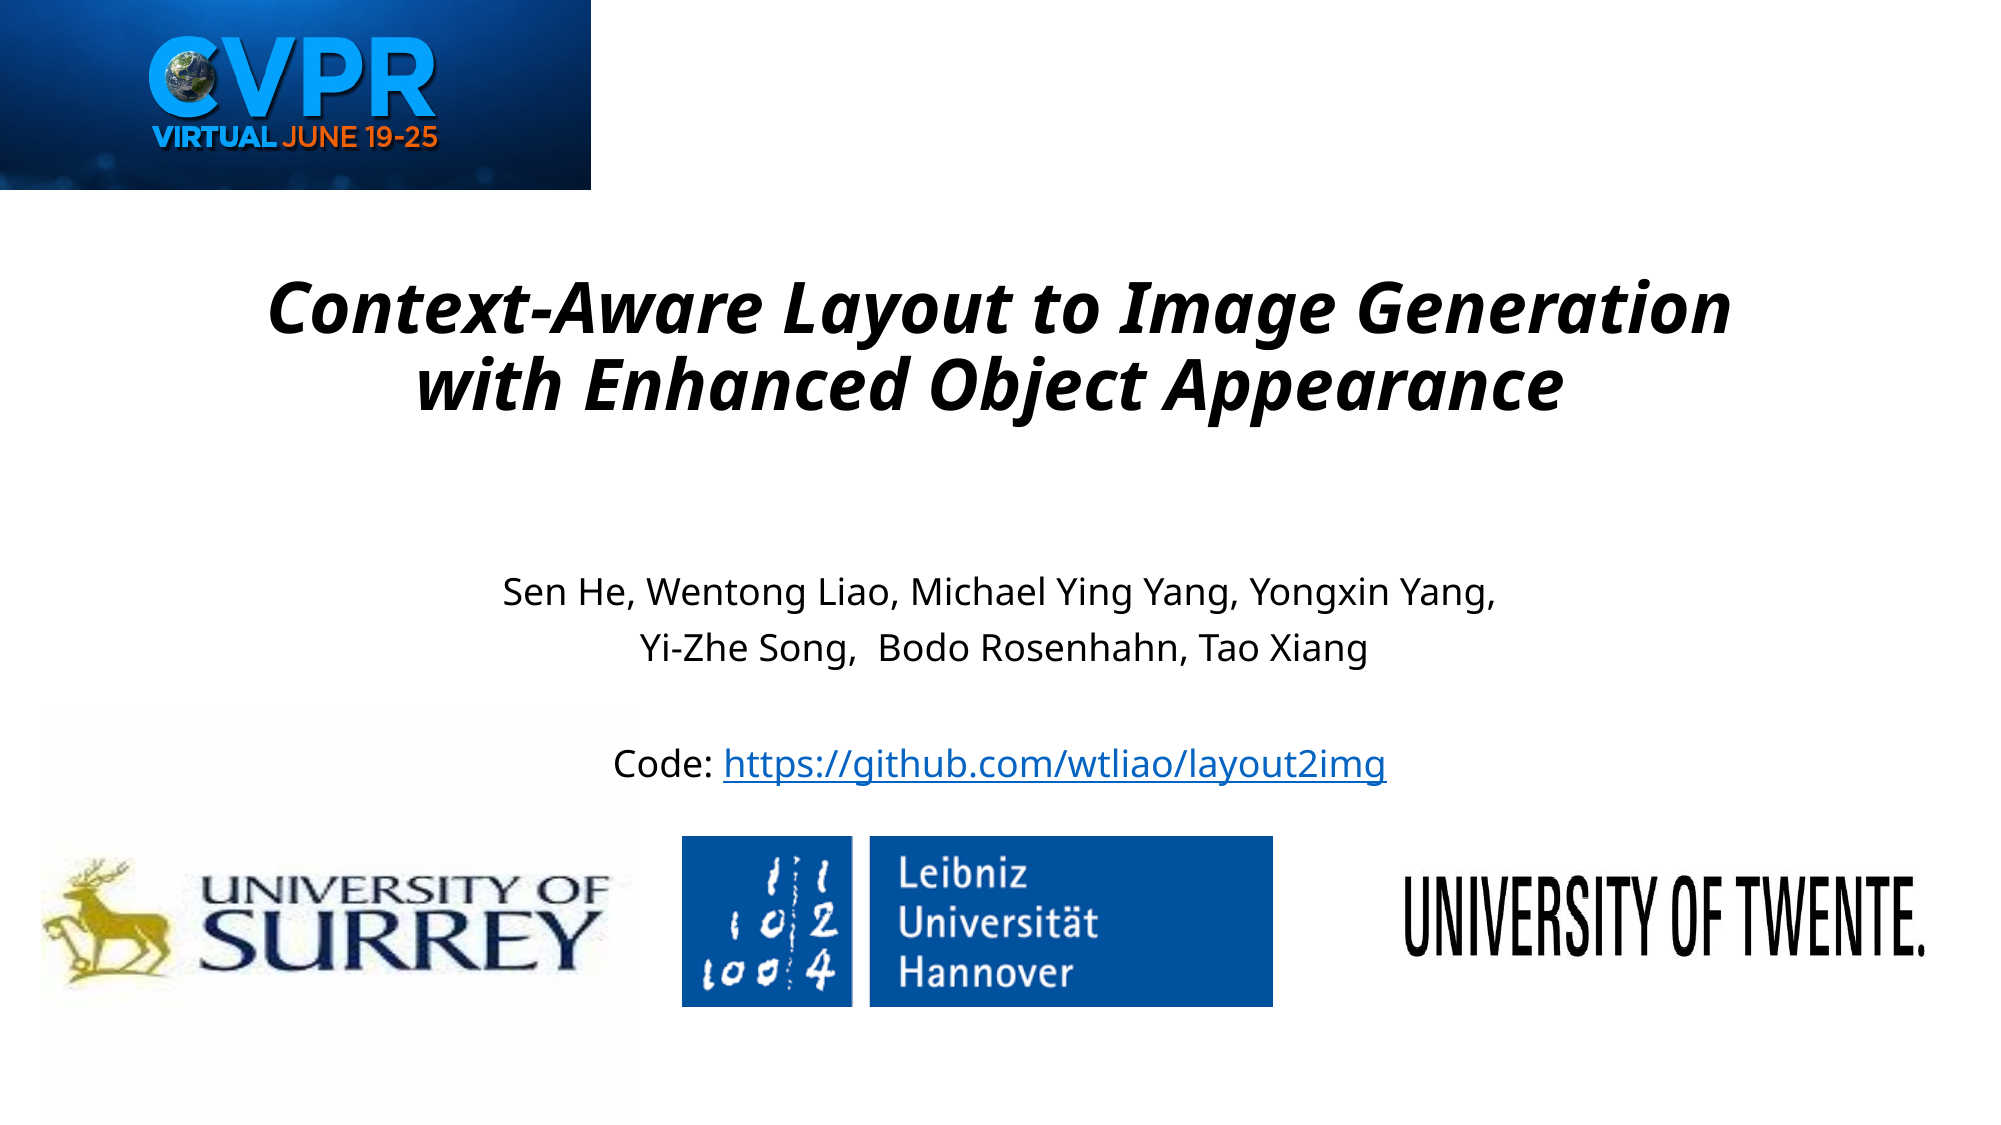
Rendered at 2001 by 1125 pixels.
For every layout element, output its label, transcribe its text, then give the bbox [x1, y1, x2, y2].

picture [1367, 799, 1959, 1034]
subtitle Sen He, Wentong Liao, Michael Ying Yang, Yongxin Yang, Yi-Zhe Song, Bodo Rosenhahn, Tao Xiang Code: https://github.com/wtliao/layout2img [249, 565, 1750, 837]
title Context-Aware Layout to Image Generation with Enhanced Object Appearance [249, 184, 1750, 565]
picture [41, 708, 633, 1125]
picture [0, 0, 591, 190]
picture [682, 836, 1273, 1007]
